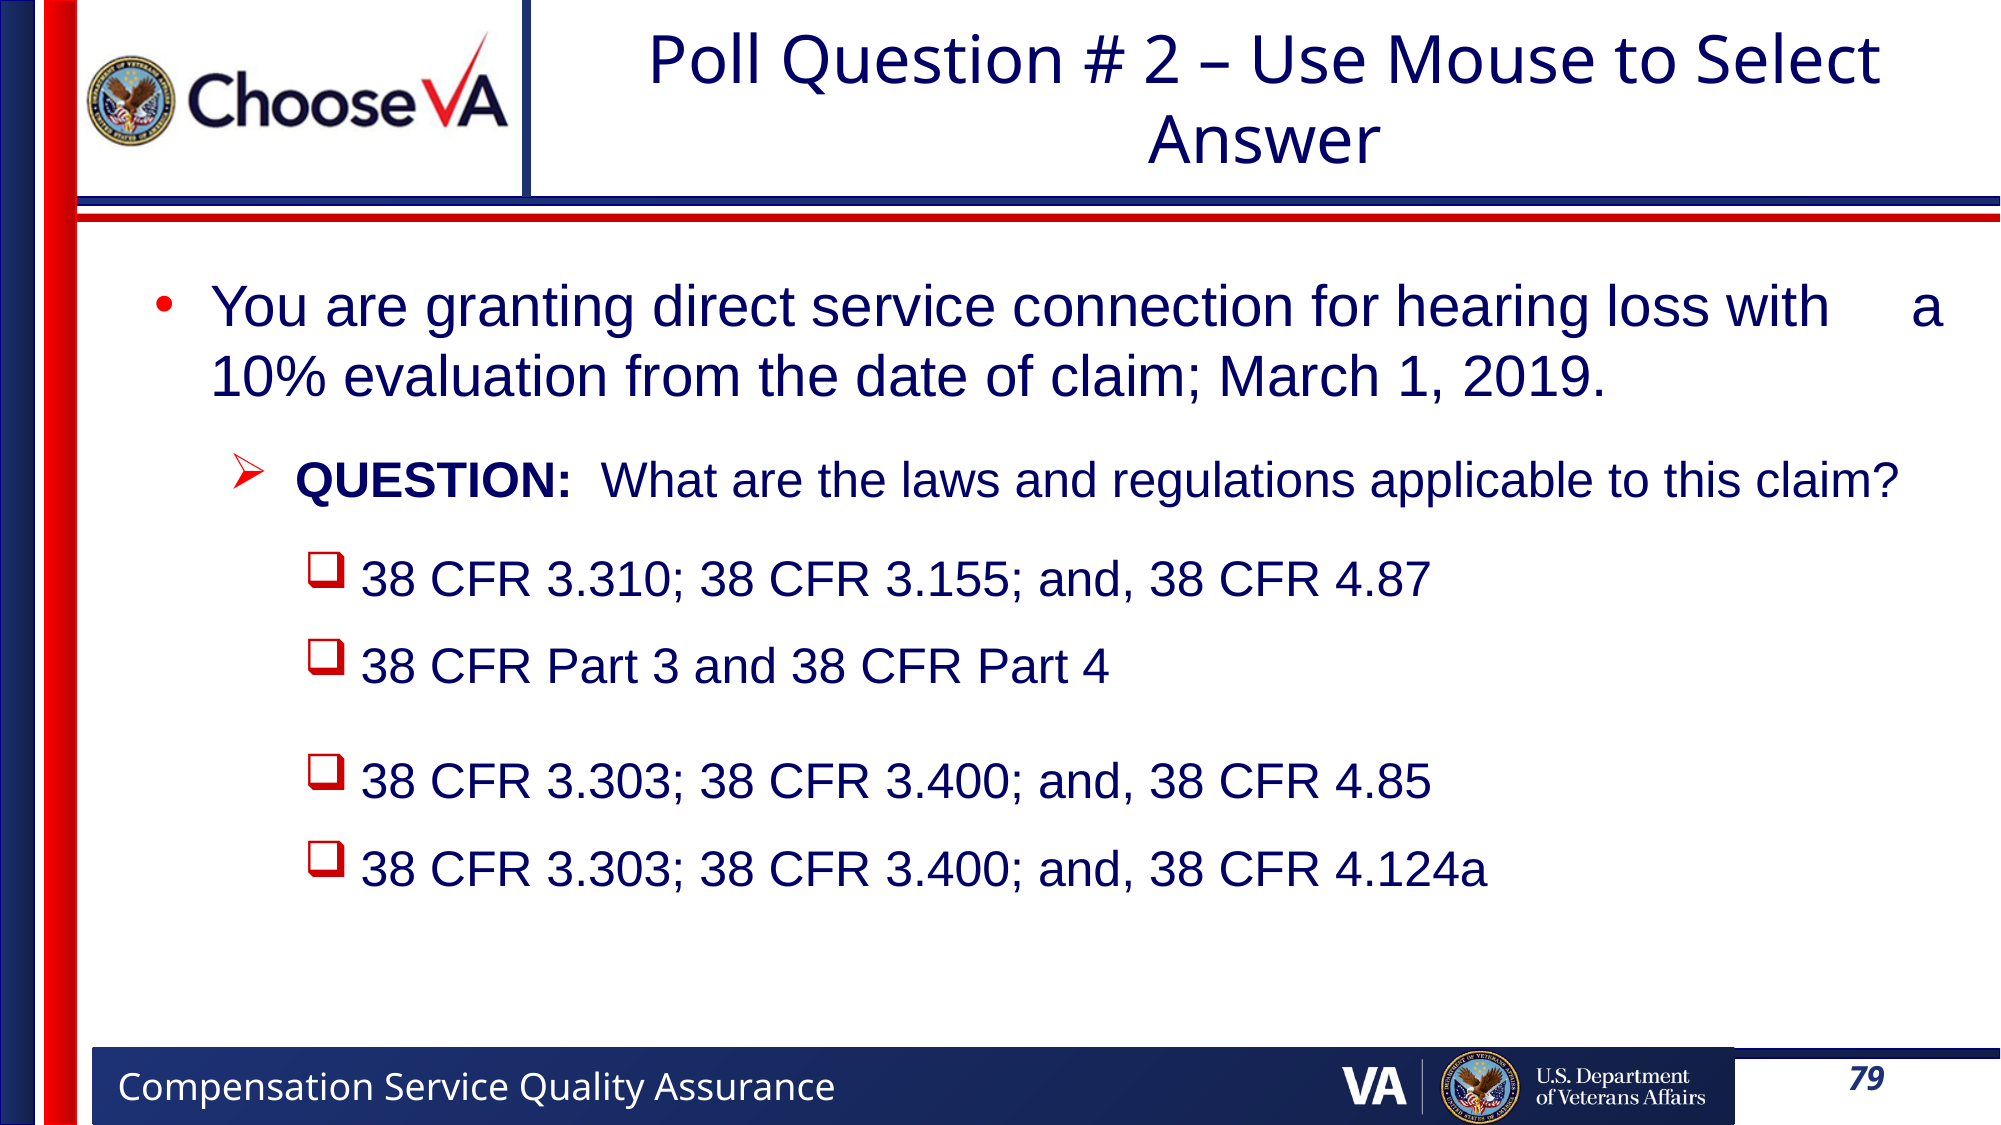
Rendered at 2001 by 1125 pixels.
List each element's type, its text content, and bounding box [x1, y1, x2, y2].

list You are granting direct service connection for hearing loss with a 10% evaluation from the date of claim; March 1, 2019. QUESTION: What are the laws and regulations applicable to this claim? 38 CFR 3.310; 38 CFR 3.155; and, 38 CFR 4.87 38 CFR Part 3 and 38 CFR Part 4 38 CFR 3.303; 38 CFR 3.400; and, 38 CFR 4.85 38 CFR 3.303; 38 CFR 3.400; and, 38 CFR 4.124a [138, 260, 1966, 1031]
title Poll Question # 2 – Use Mouse to Select Answer [530, 0, 2000, 194]
picture [1342, 1049, 1705, 1125]
slide_number 79 [1733, 1042, 2000, 1118]
picture [84, 15, 515, 157]
